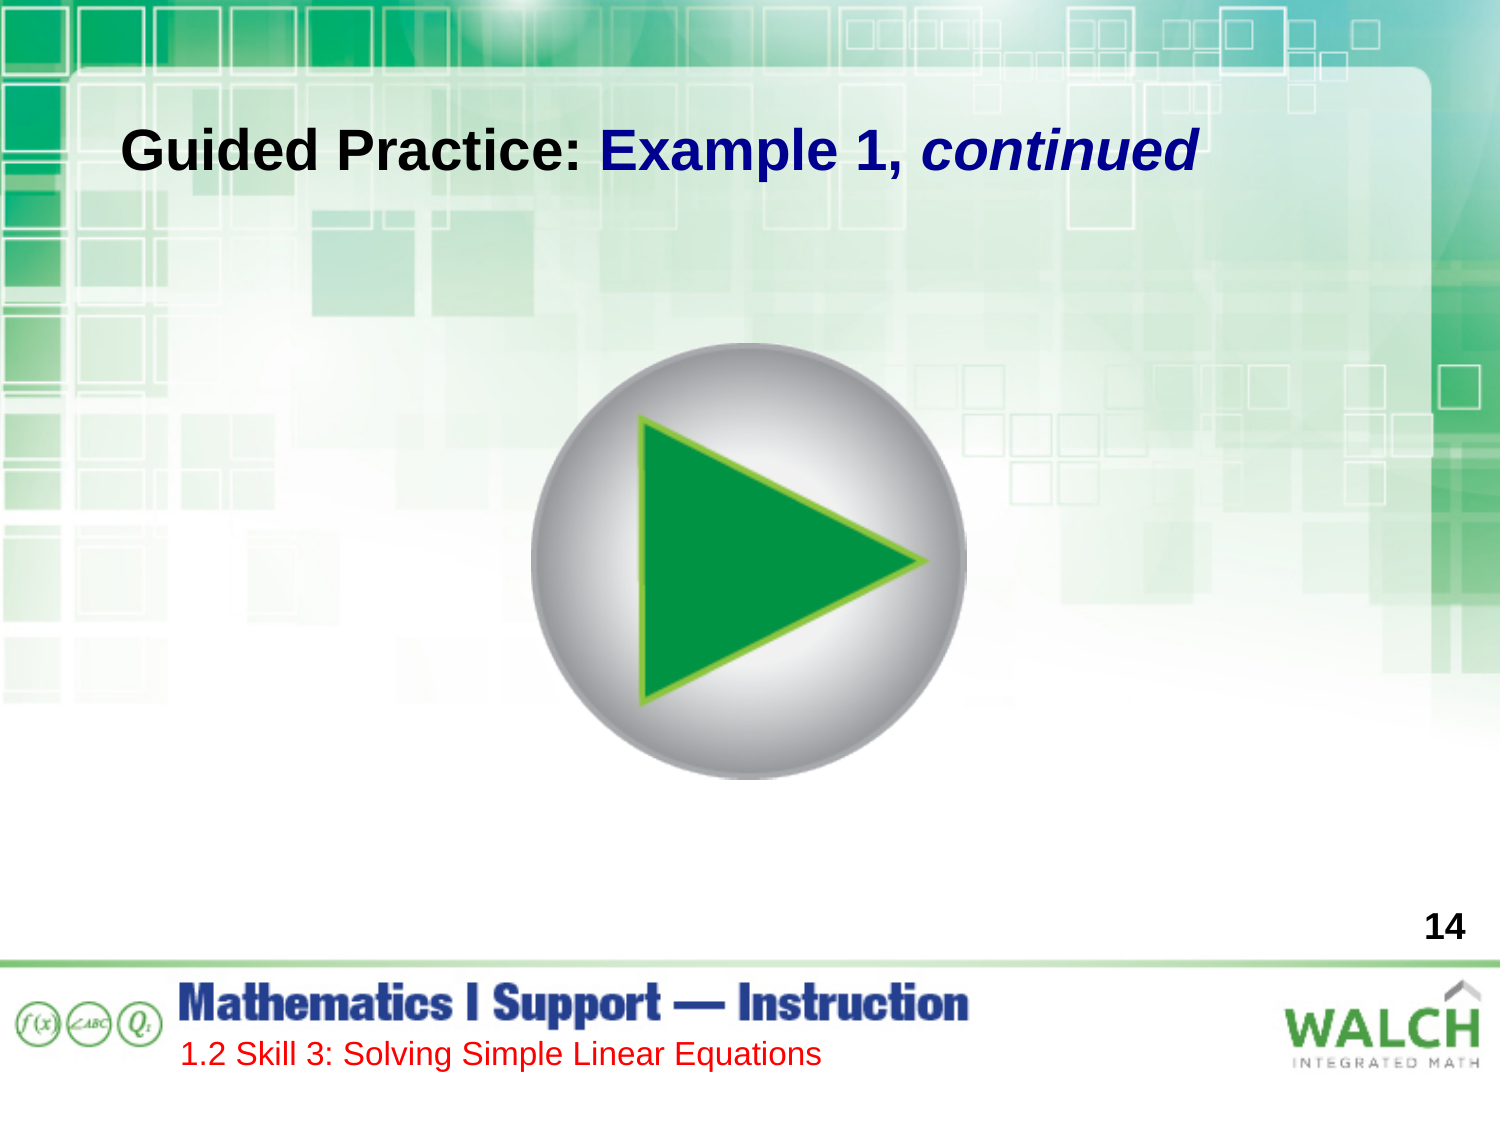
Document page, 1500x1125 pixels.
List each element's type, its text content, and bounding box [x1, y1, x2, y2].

slide_number 14 [1361, 901, 1481, 949]
subtitle Guided Practice: Example 1, continued [105, 105, 1394, 925]
list 1.2 Skill 3: Solving Simple Linear Equations [165, 1024, 1167, 1084]
picture [0, 0, 1500, 1091]
